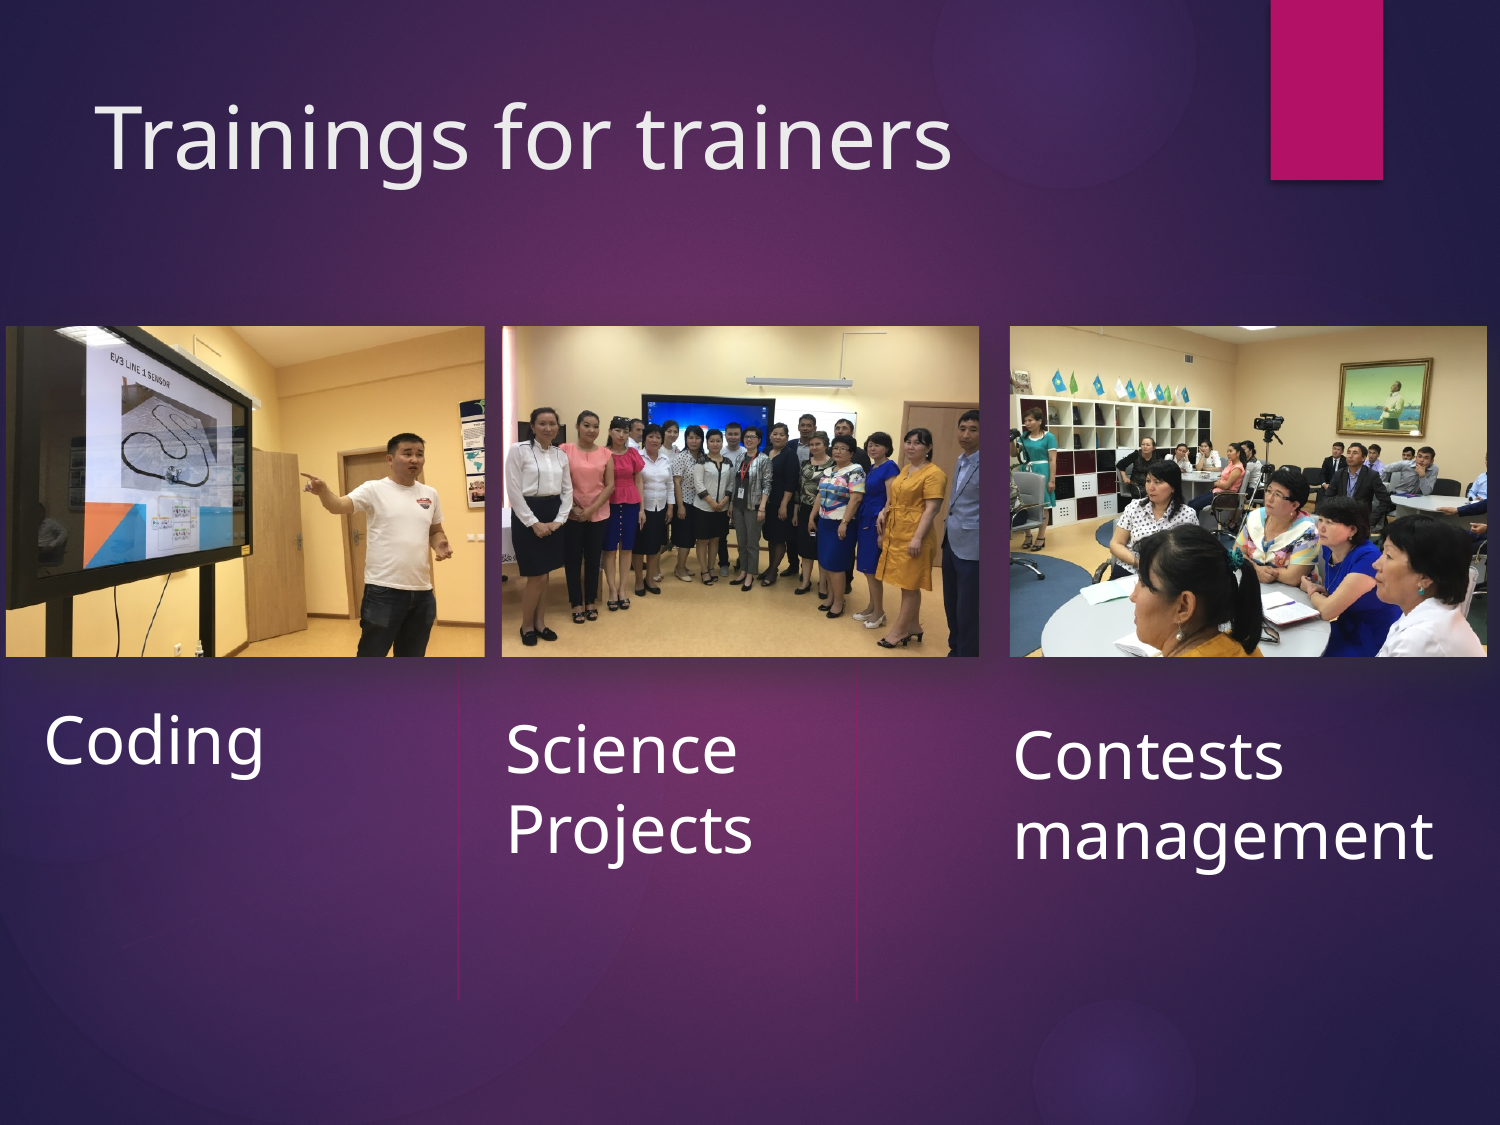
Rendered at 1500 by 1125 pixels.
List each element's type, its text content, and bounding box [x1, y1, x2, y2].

list Science Projects [490, 705, 974, 875]
picture [1009, 326, 1488, 658]
list Contests management [997, 702, 1500, 881]
title Trainings for trainers [79, 74, 1237, 304]
picture [501, 326, 980, 658]
list Coding [28, 704, 514, 902]
picture [5, 326, 485, 658]
